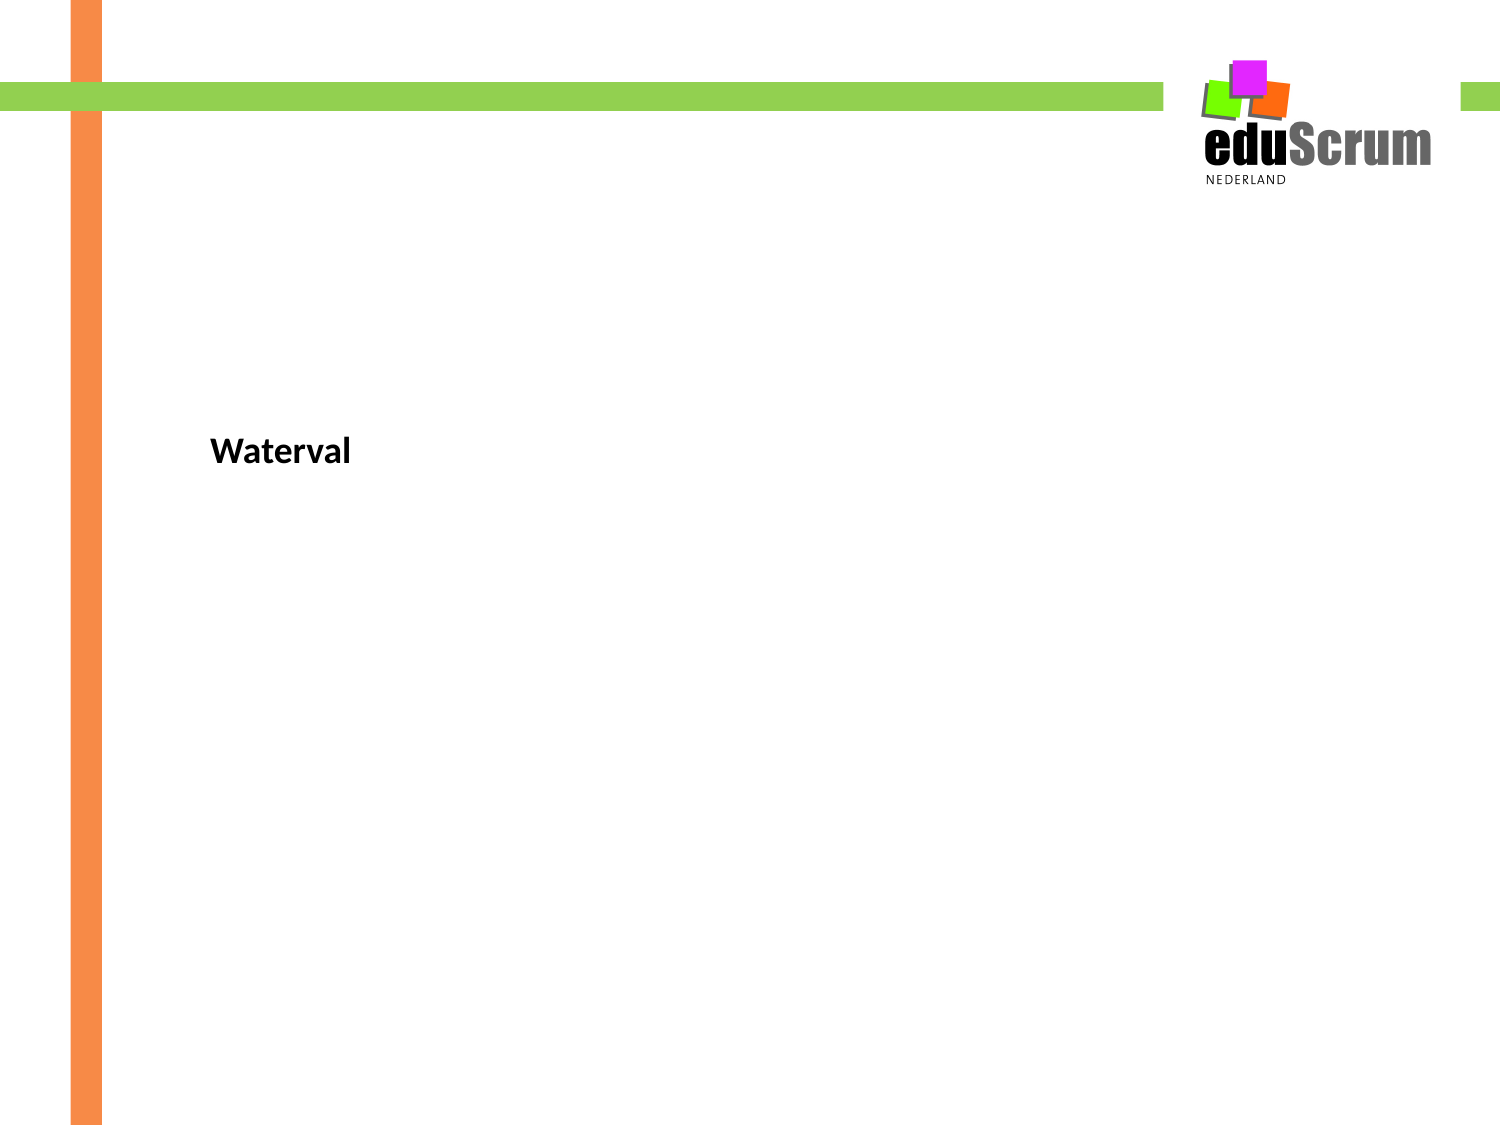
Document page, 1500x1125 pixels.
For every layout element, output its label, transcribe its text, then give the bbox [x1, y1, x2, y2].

text_box Waterval [195, 418, 367, 479]
text_box [0, 82, 1158, 111]
text_box [70, 0, 102, 82]
picture [1163, 54, 1461, 193]
text_box [70, 111, 102, 1125]
text_box [1466, 82, 1500, 111]
